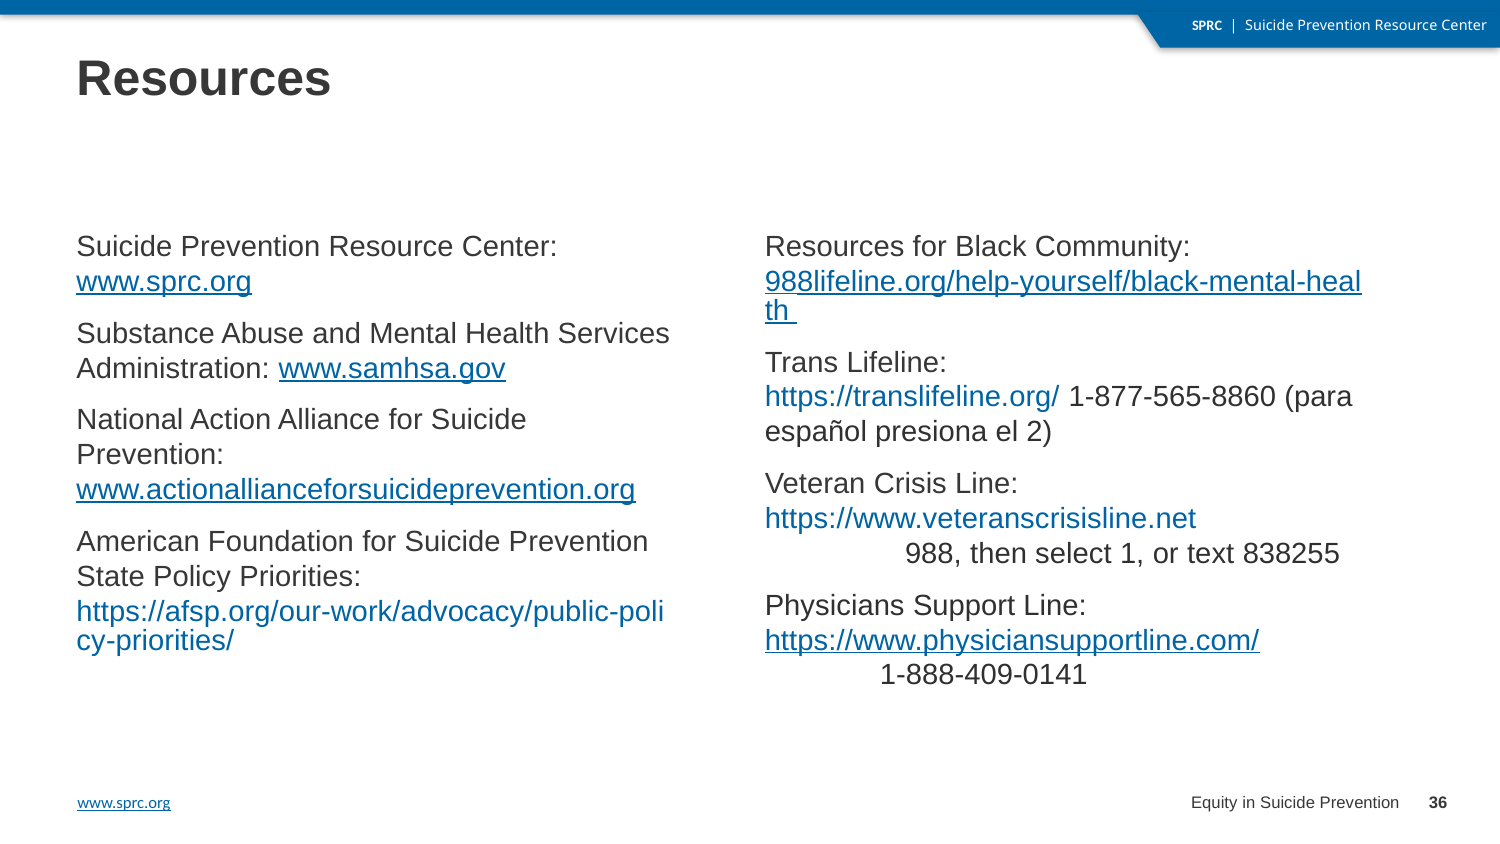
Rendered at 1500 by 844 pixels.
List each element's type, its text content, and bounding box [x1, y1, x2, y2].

list Suicide Prevention Resource Center: www.sprc.org Substance Abuse and Mental Health Services Administration: www.samhsa.gov National Action Alliance for Suicide Prevention: www.actionallianceforsuicideprevention.org American Foundation for Suicide Prevention State Policy Priorities: https://afsp.org/our-work/advocacy/public-policy-priorities/ [61, 220, 693, 751]
text_box Resources for Black Community: 988lifeline.org/help-yourself/black-mental-health Trans Lifeline: https://translifeline.org/ 1-877-565-8860 (para español presiona el 2) Veteran Crisis Line: https://www.veteranscrisisline.net 988, then select 1, or text 838255 Physicians Support Line: https://www.physiciansupportline.com/ 1-888-409-0141 [750, 219, 1381, 722]
title Resources [61, 38, 1106, 135]
text_box Equity in Suicide Prevention [914, 784, 1415, 820]
slide_number 36 [1386, 783, 1463, 820]
